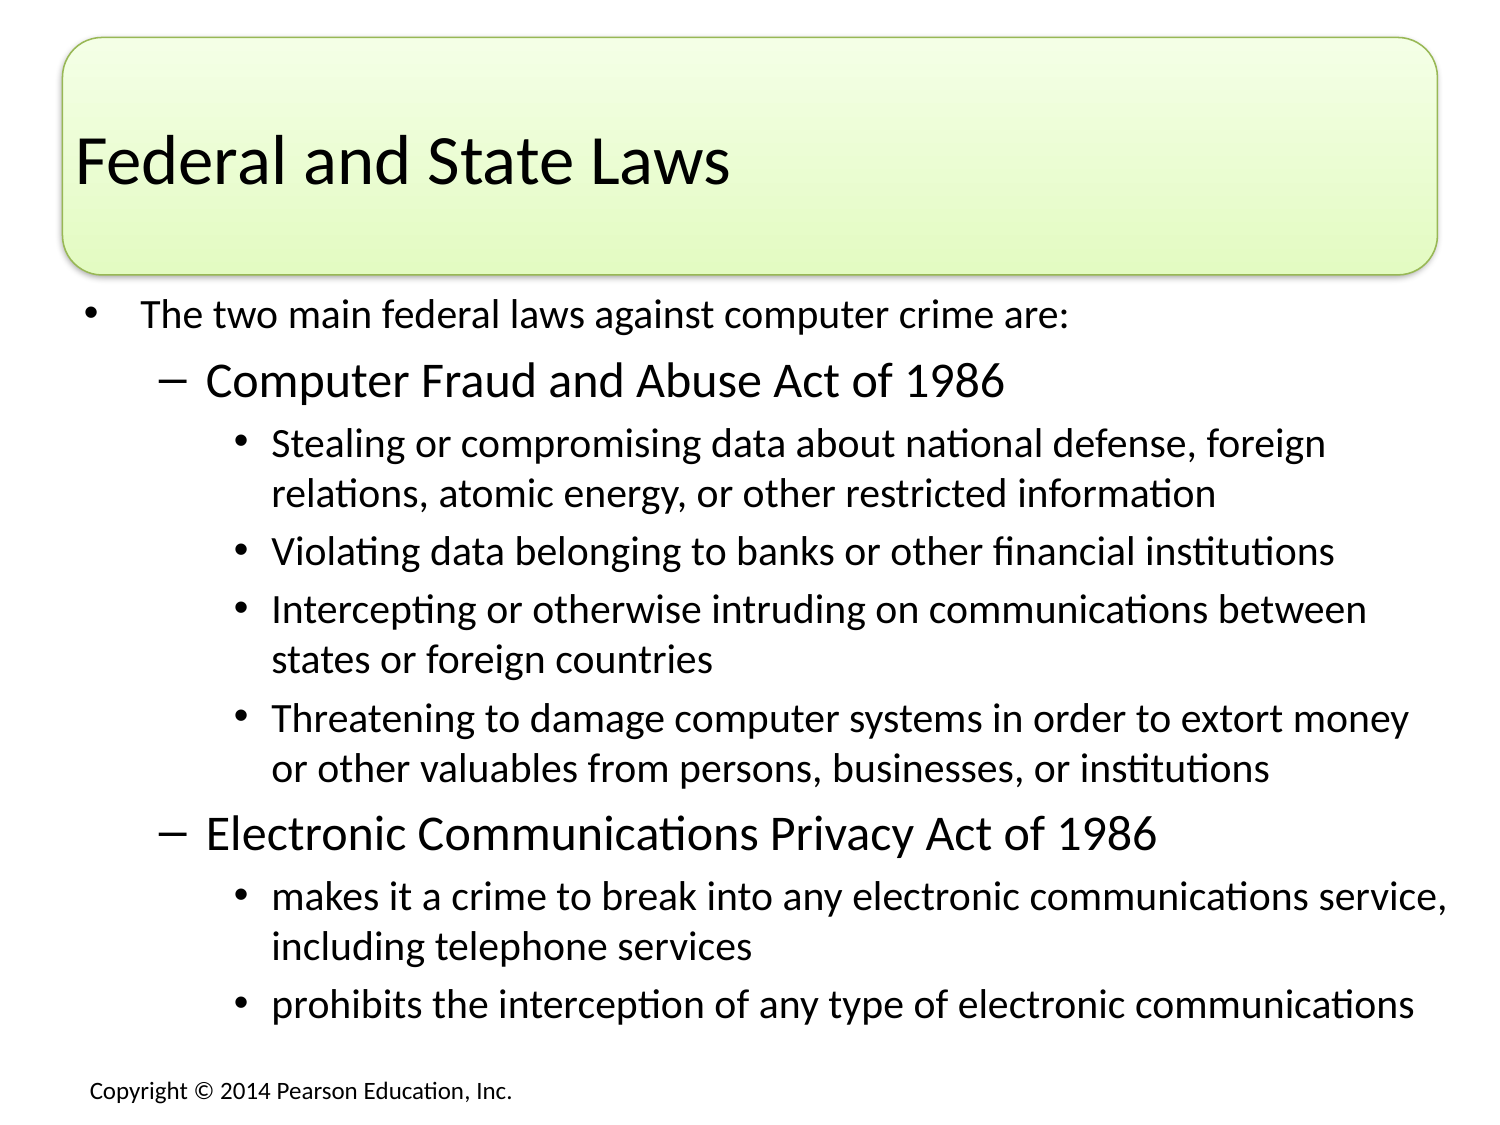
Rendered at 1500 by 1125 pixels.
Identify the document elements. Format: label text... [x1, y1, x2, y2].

list The two main federal laws against computer crime are: Computer Fraud and Abuse Act of 1986 Stealing or compromising data about national defense, foreign relations, atomic energy, or other restricted information Violating data belonging to banks or other financial institutions Intercepting or otherwise intruding on communications between states or foreign countries Threatening to damage computer systems in order to extort money or other valuables from persons, businesses, or institutions Electronic Communications Privacy Act of 1986 makes it a crime to break into any electronic communications service, including telephone services prohibits the interception of any type of electronic communications [68, 279, 1465, 1088]
title Federal and State Laws [74, 49, 1426, 263]
